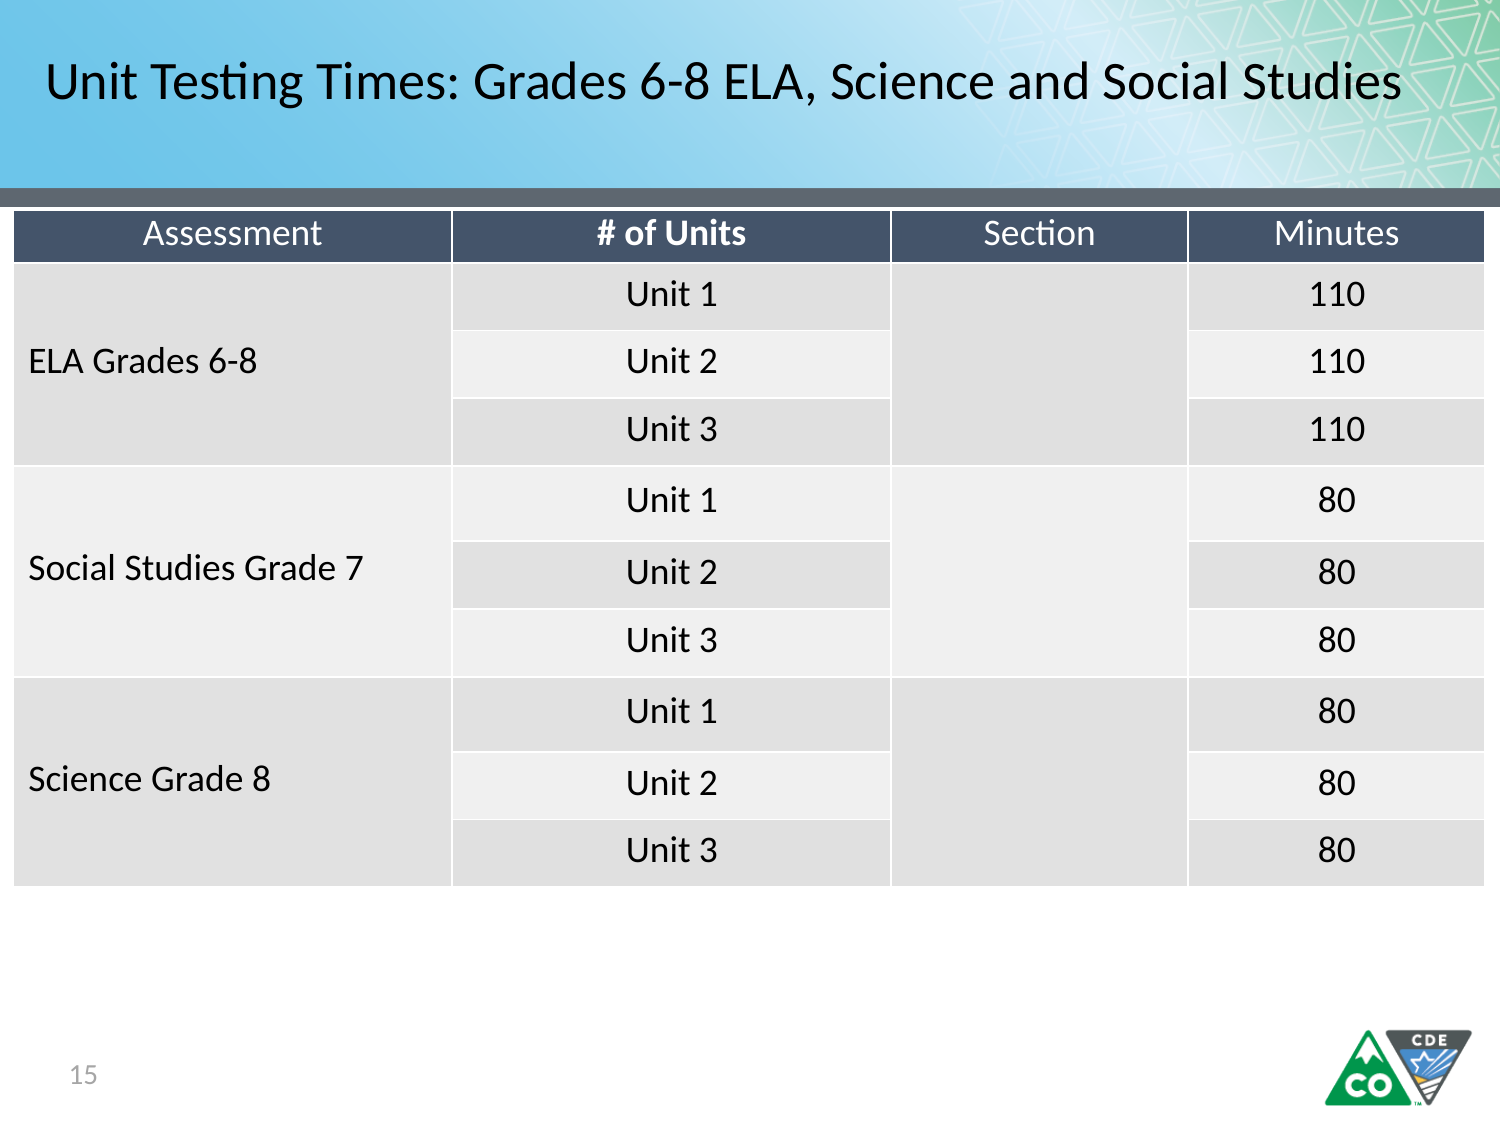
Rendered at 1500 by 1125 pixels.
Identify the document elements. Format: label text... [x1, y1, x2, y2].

table_header Section [892, 211, 1187, 262]
title Unit Testing Times: Grades 6-8 ELA, Science and Social Studies [45, 45, 1486, 162]
slide_number 15 [45, 1042, 122, 1103]
table_header Minutes [1189, 211, 1484, 262]
table_cell ELA Grades 6-8 [14, 264, 451, 465]
table_cell Science Grade 8 [14, 678, 451, 886]
table_cell Unit 2 [453, 331, 890, 397]
table_cell 80 [1189, 610, 1484, 676]
table_cell Unit 3 [453, 399, 890, 465]
table_cell 80 [1189, 467, 1484, 540]
table_cell 80 [1189, 678, 1484, 751]
table_cell 110 [1189, 331, 1484, 397]
table_cell Unit 1 [453, 264, 890, 330]
table_cell Unit 2 [453, 542, 890, 608]
table_cell Unit 2 [453, 753, 890, 819]
table_cell 110 [1189, 399, 1484, 465]
table_cell Social Studies Grade 7 [14, 467, 451, 676]
table_cell 80 [1189, 753, 1484, 819]
table_cell Unit 1 [453, 678, 890, 751]
table_cell Unit 3 [453, 610, 890, 676]
table_cell Unit 1 [453, 467, 890, 540]
table_cell [892, 467, 1187, 676]
table_cell 80 [1189, 820, 1484, 886]
table_header # of Units [453, 211, 890, 262]
table_cell Unit 3 [453, 820, 890, 886]
picture [0, 0, 1500, 207]
table_header Assessment [14, 211, 451, 262]
table_cell 80 [1189, 542, 1484, 608]
picture [1312, 1021, 1482, 1113]
table_cell [892, 678, 1187, 886]
table_cell 110 [1189, 264, 1484, 330]
table_cell [892, 264, 1187, 465]
